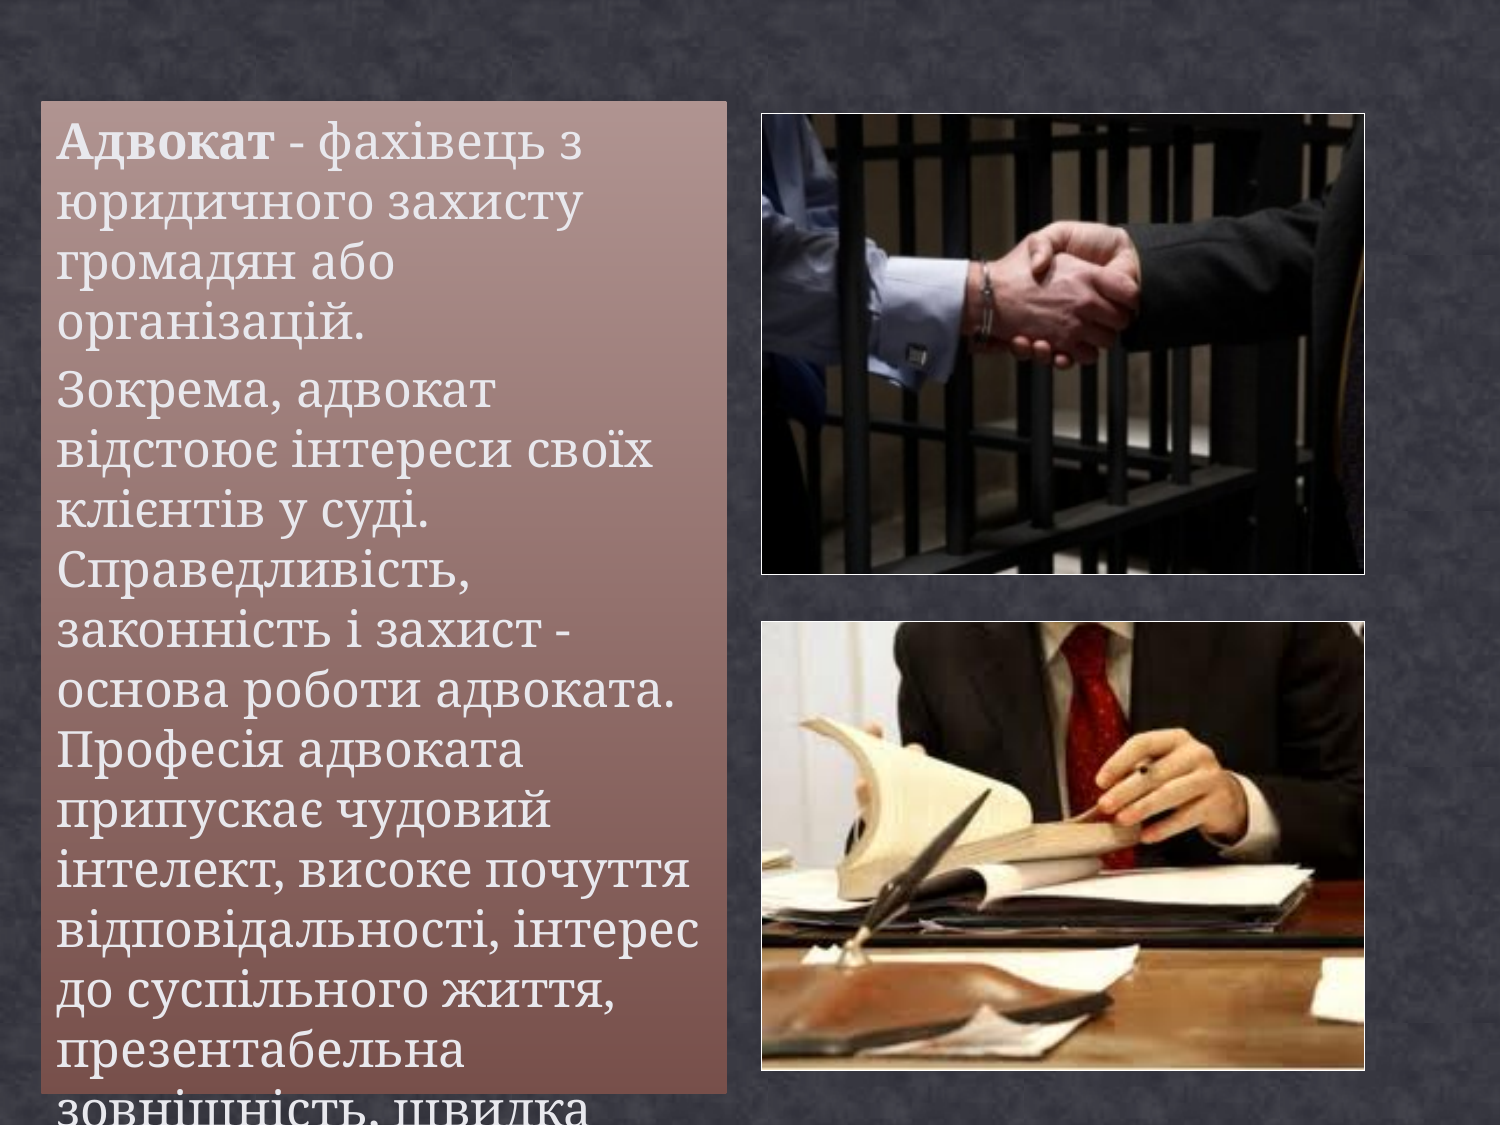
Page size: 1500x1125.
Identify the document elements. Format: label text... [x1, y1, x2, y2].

list Адвокат - фахівець з юридичного захисту громадян або організацій. Зокрема, адвокат відстоює інтереси своїх клієнтів у суді. Справедливість, законність і захист -основа роботи адвоката. Професія адвоката припускає чудовий інтелект, високе почуття відповідальності, інтерес до суспільного життя, презентабельна зовнішність, швидка реакція, ораторські здібності. [41, 101, 727, 1094]
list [761, 113, 1365, 575]
picture [761, 621, 1365, 1071]
